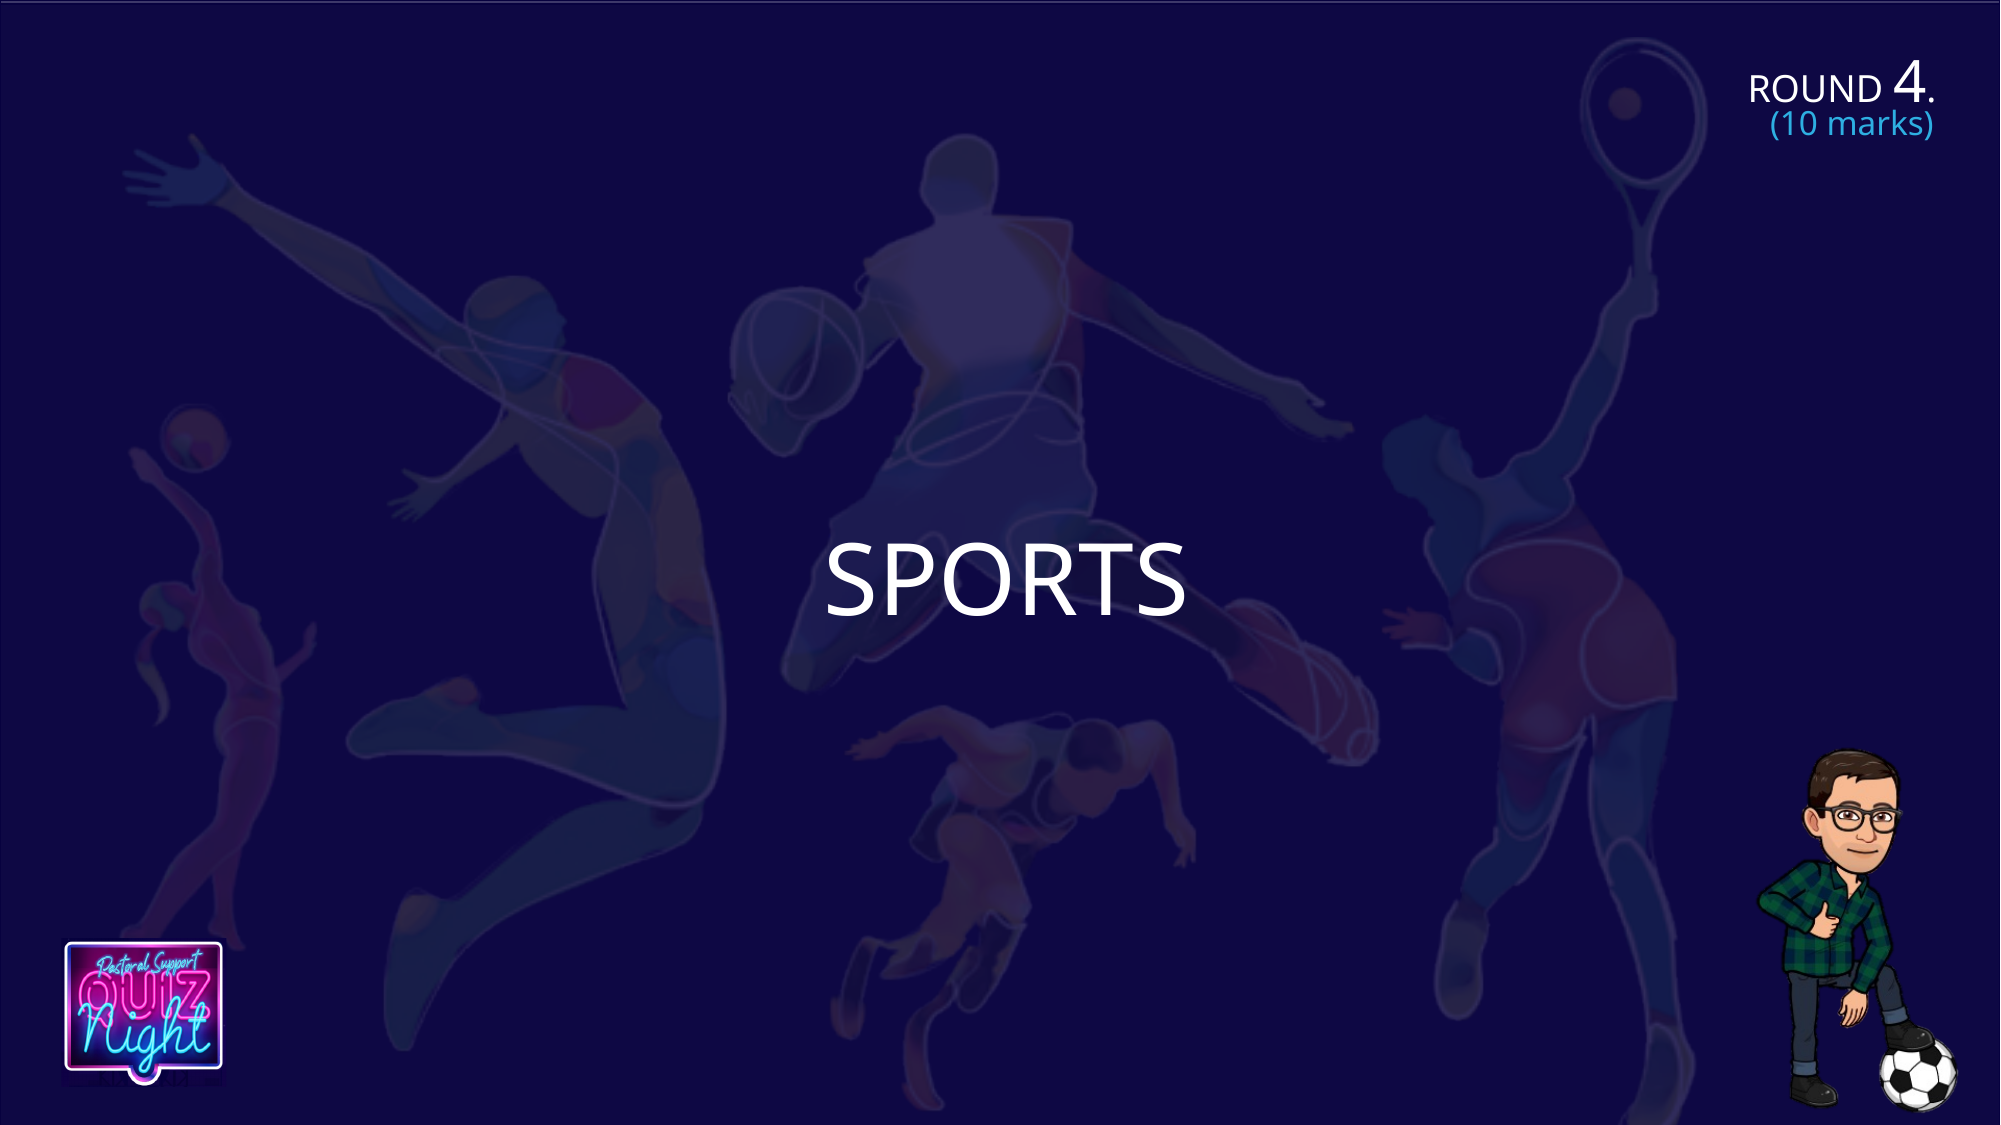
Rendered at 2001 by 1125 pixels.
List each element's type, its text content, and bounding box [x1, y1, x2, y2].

text_box ROUND 4. [1789, 37, 1952, 95]
picture [61, 37, 2000, 1125]
text_box (10 marks) [1789, 95, 2000, 150]
text_box [0, 0, 2000, 1125]
